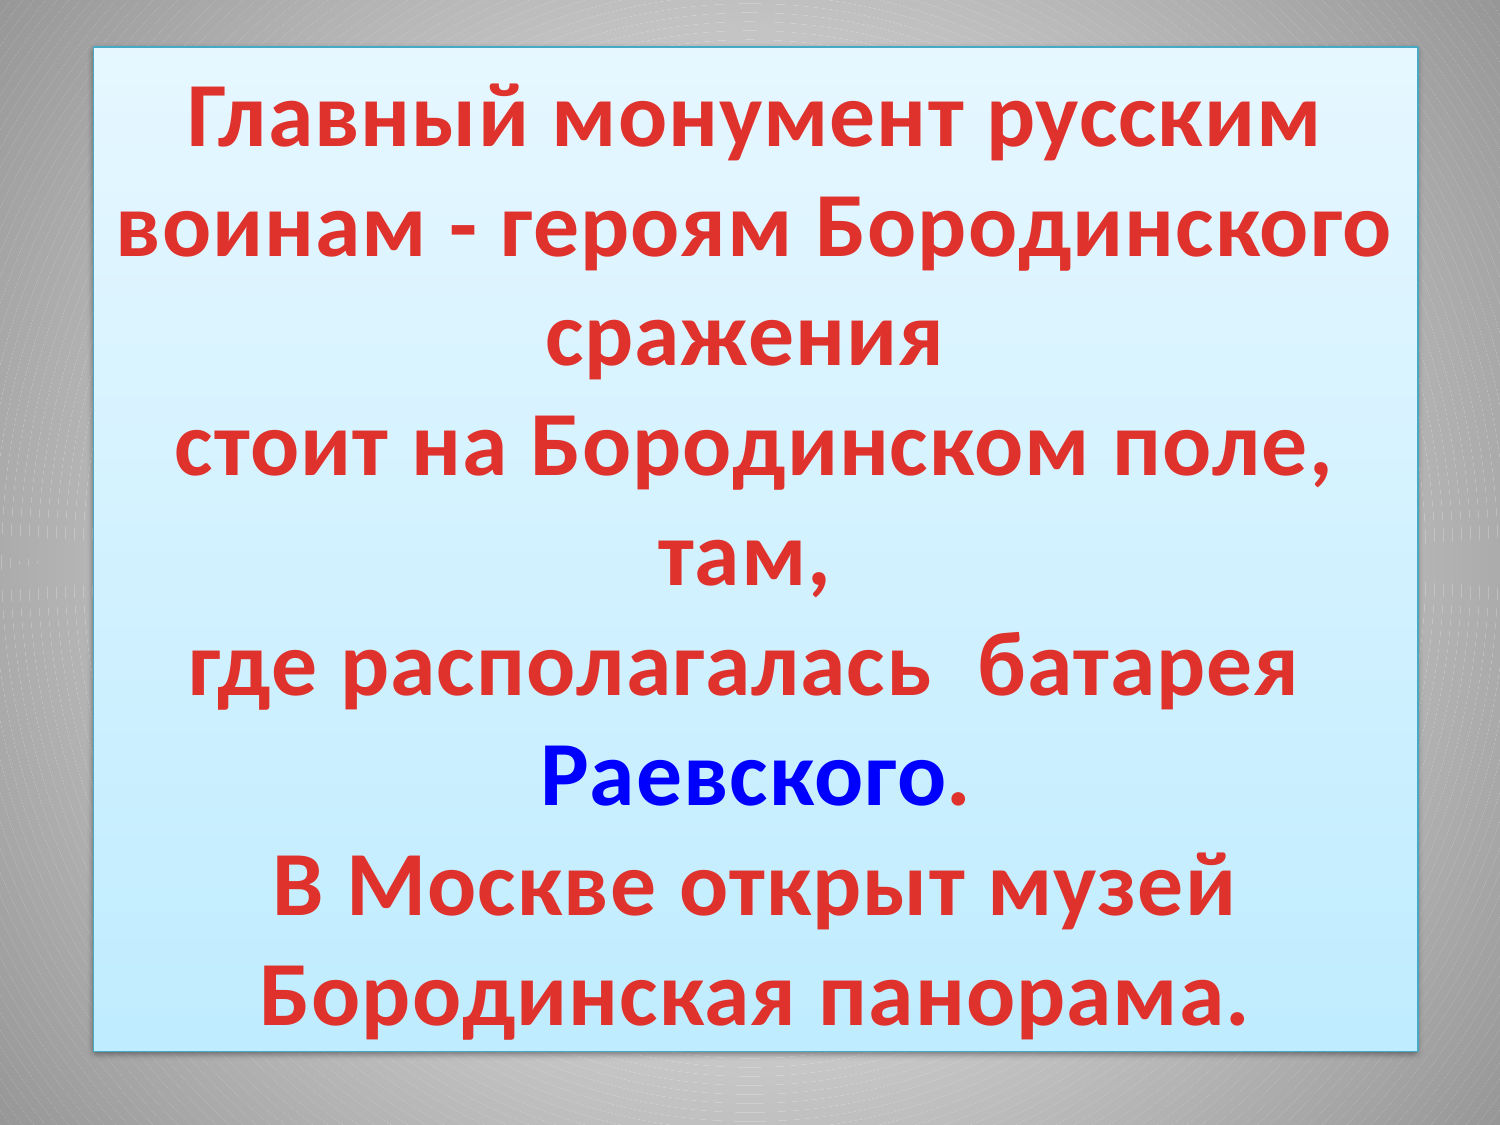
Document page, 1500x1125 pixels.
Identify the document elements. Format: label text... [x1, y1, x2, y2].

text_box Главный монумент русским воинам - героям Бородинского сражения стоит на Бородинском поле, там, где располагалась батарея Раевского. В Москве открыт музей Бородинская панорама. [93, 46, 1419, 1052]
